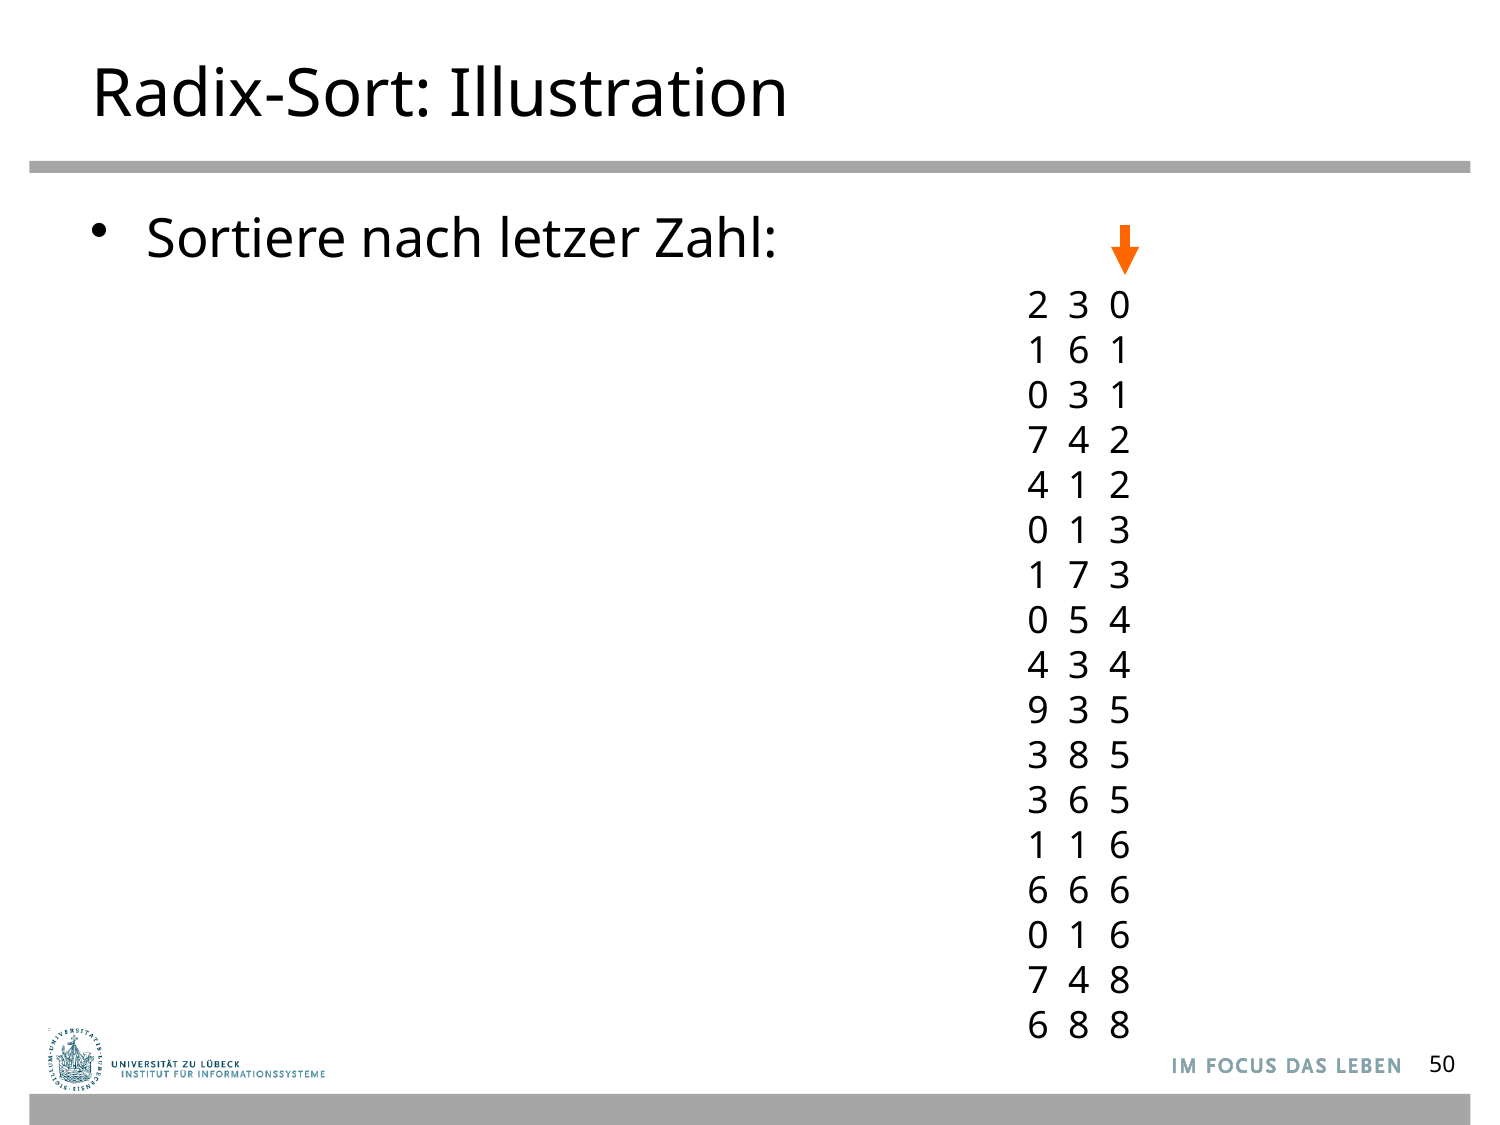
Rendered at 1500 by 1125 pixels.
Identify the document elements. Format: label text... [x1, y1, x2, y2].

list Sortiere nach letzer Zahl: [75, 196, 1425, 1012]
slide_number 50 [1305, 1050, 1471, 1083]
text_box [1118, 224, 1132, 275]
text_box 2 3 0 1 6 1 0 3 1 7 4 2 4 1 2 0 1 3 1 7 3 0 5 4 4 3 4 9 3 5 3 8 5 3 6 5 1 1 6 6 6 6 0 1 6 7 4 8 6 8 8 [1012, 274, 1146, 1054]
title Radix-Sort: Illustration [76, 42, 1427, 126]
picture [1173, 1058, 1305, 1073]
